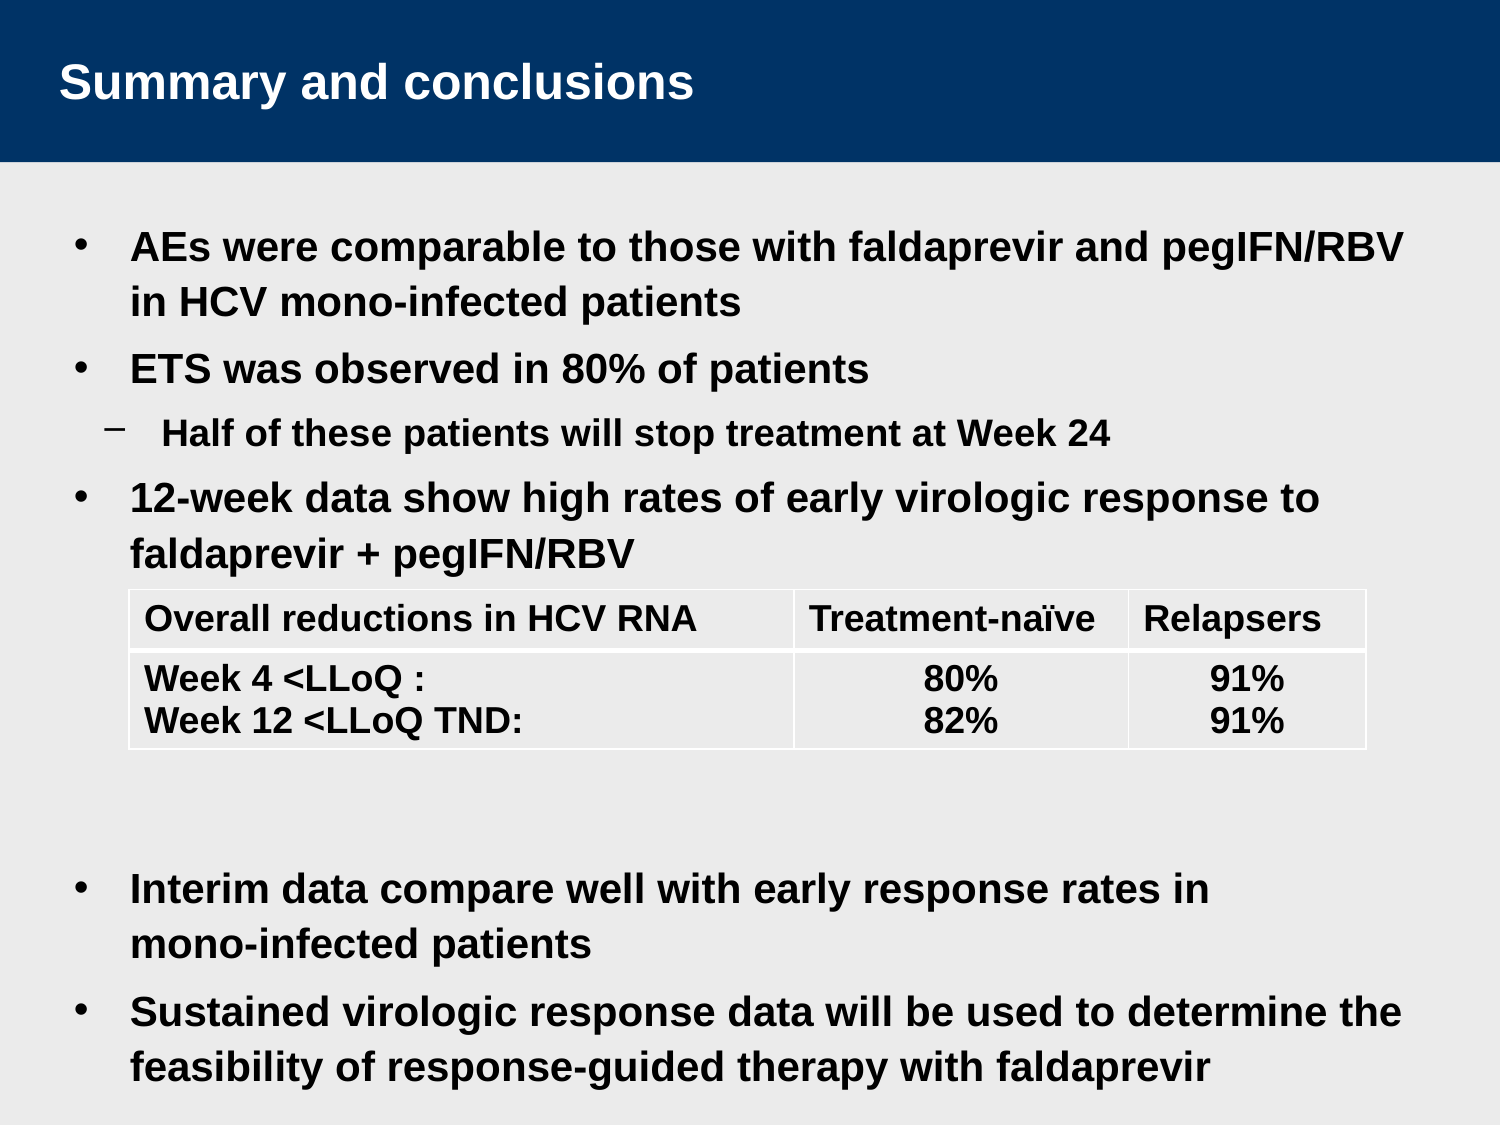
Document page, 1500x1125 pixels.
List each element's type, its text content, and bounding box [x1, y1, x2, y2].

list AEs were comparable to those with faldaprevir and pegIFN/RBV in HCV mono-infected patients ETS was observed in 80% of patients Half of these patients will stop treatment at Week 24 12-week data show high rates of early virologic response to faldaprevir + pegIFN/RBV Interim data compare well with early response rates in mono-infected patients Sustained virologic response data will be used to determine the feasibility of response-guided therapy with faldaprevir [58, 206, 1443, 1104]
table_header Treatment-naïve [795, 590, 1128, 648]
title Summary and conclusions [58, 24, 1172, 136]
table_cell Week 4 <LLoQ : Week 12 <LLoQ TND: [130, 653, 793, 748]
table_header Overall reductions in HCV RNA [130, 590, 793, 648]
table_cell 91% 91% [1129, 653, 1365, 748]
table_header Relapsers [1129, 590, 1365, 648]
table_cell 80% 82% [795, 653, 1128, 748]
